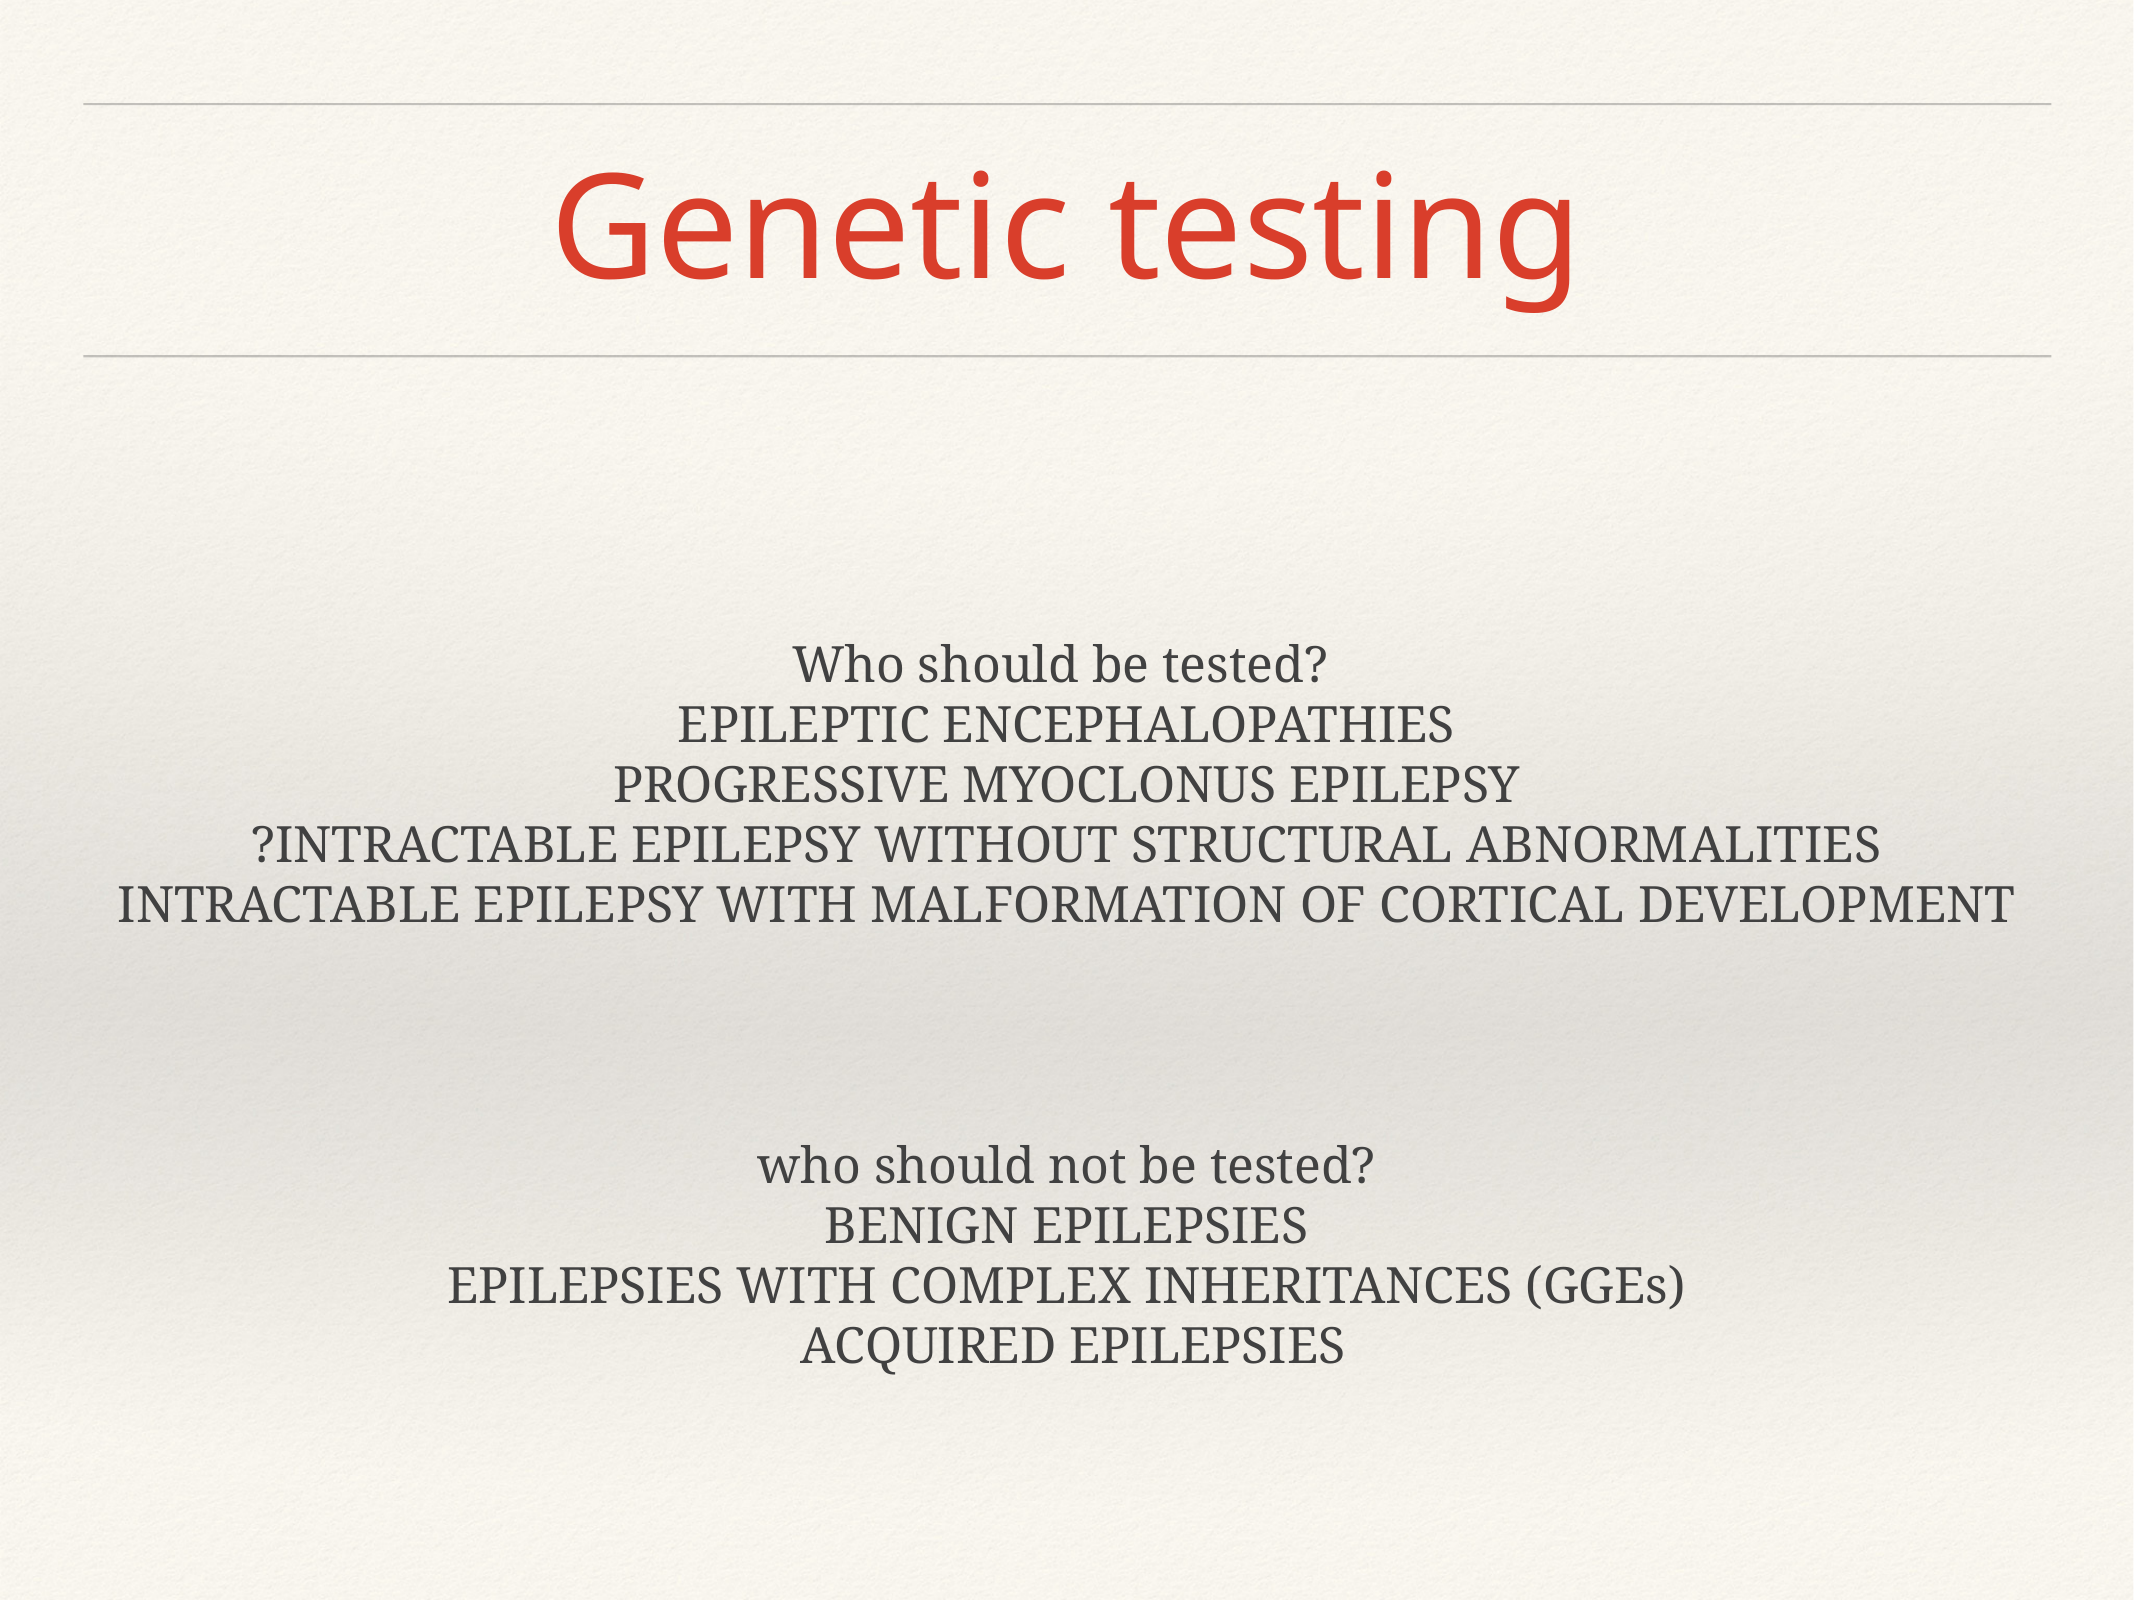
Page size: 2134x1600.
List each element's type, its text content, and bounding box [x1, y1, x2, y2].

picture [0, 0, 2134, 1600]
text_box who should not be tested? BENIGN EPILEPSIES EPILEPSIES WITH COMPLEX INHERITANCES (GGEs) ACQUIRED EPILEPSIES [438, 1125, 1695, 1382]
title Genetic testing [82, 130, 2051, 332]
text_box Who should be tested? EPILEPTIC ENCEPHALOPATHIES PROGRESSIVE MYOCLONUS EPILEPSY ?INTRACTABLE EPILEPSY WITHOUT STRUCTURAL ABNORMALITIES INTRACTABLE EPILEPSY WITH MALFORMATION OF CORTICAL DEVELOPMENT [109, 623, 2024, 941]
